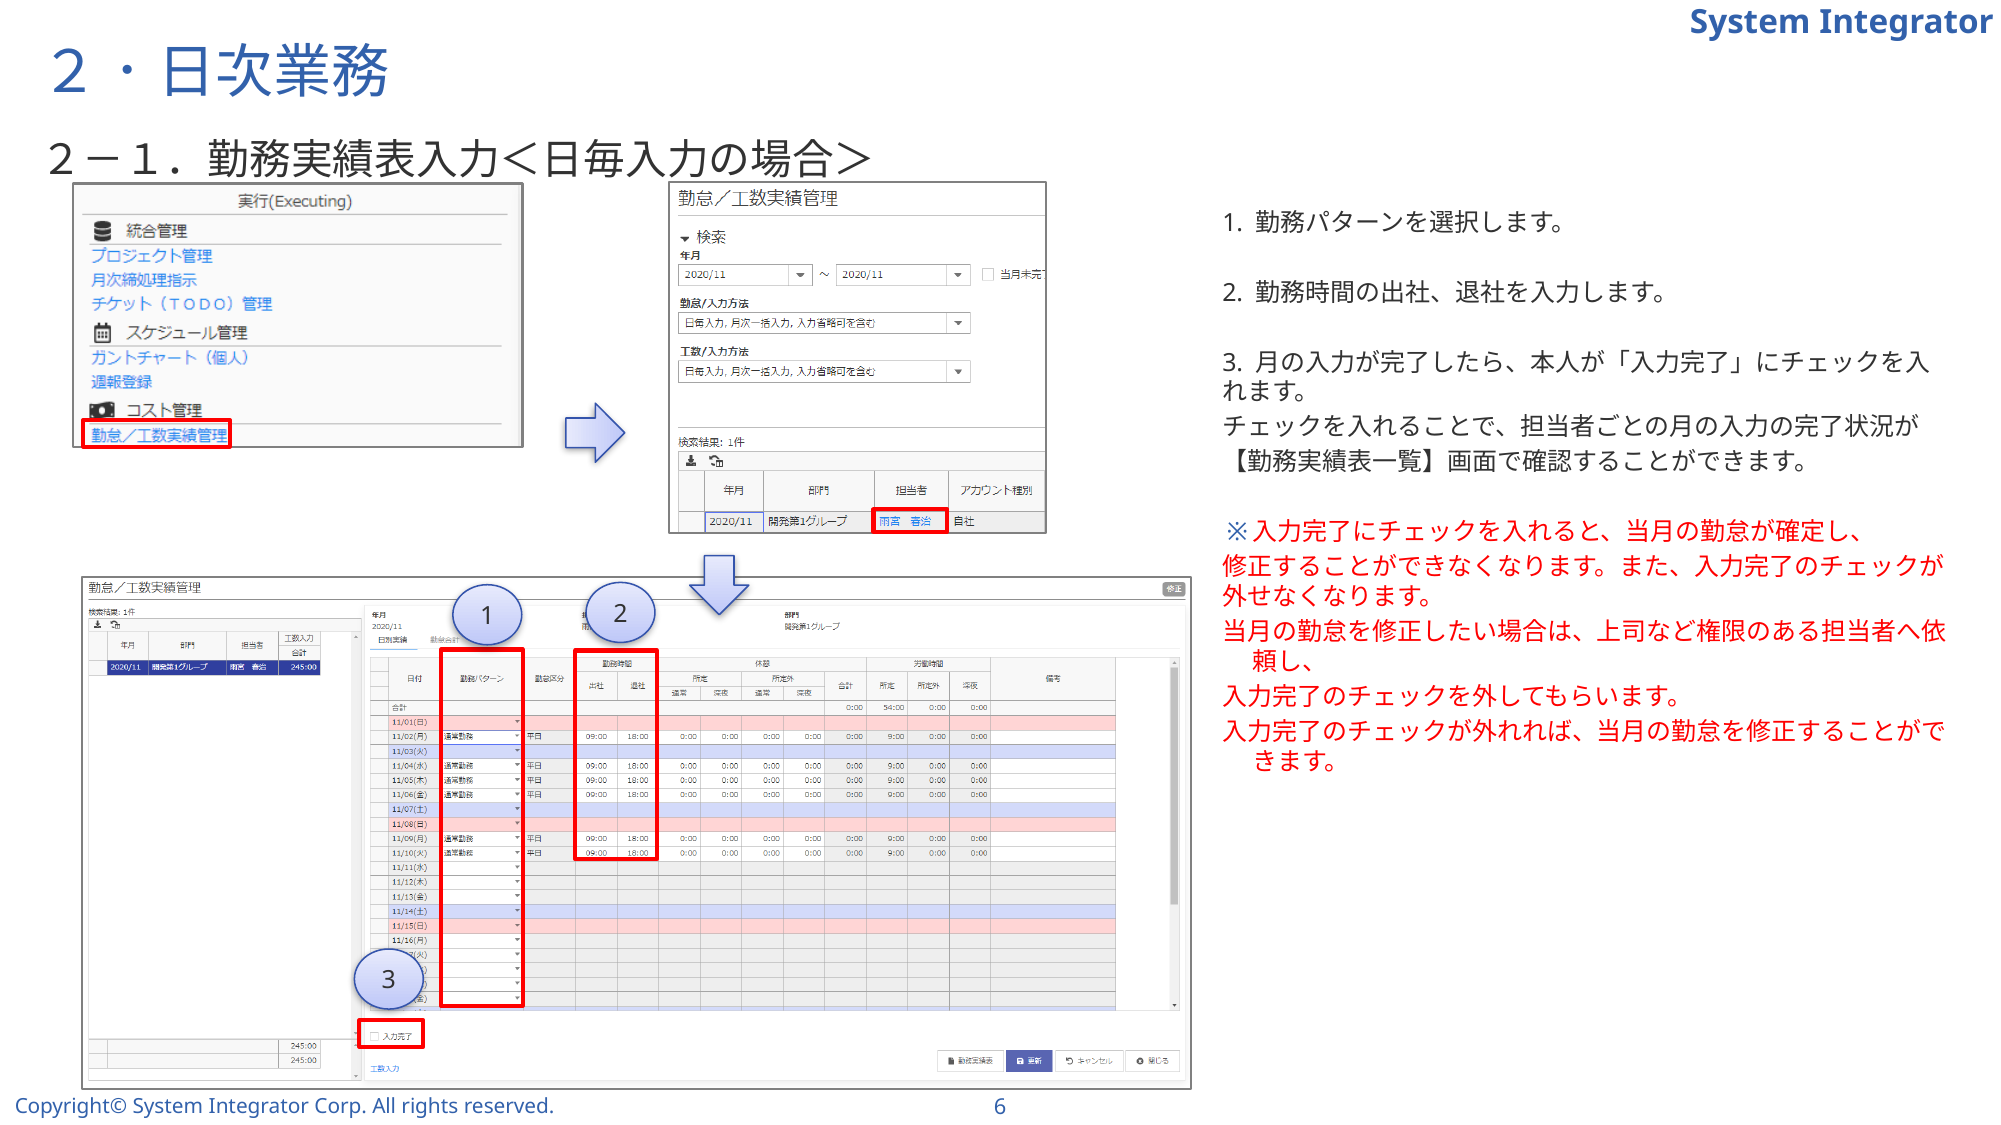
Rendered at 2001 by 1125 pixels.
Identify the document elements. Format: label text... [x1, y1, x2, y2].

list ２－１．勤務実績表入力＜日毎入力の場合＞ [25, 125, 1975, 184]
picture [670, 183, 1045, 533]
picture [74, 184, 522, 446]
text_box [565, 402, 626, 463]
text_box [703, 554, 735, 576]
text_box 1. 勤務パターンを選択します。 2. 勤務時間の出社、退社を入力します。 3. 月の入力が完了したら、本人が「入力完了」にチェックを入れます。 チェックを入れることで、担当者ごとの月の入力の完了状況が 【勤務実績表一覧】画面で確認することができます。 入力完了にチェックを入れると、当月の勤怠が確定し、 修正することができなくなります。また、入力完了のチェックが外せなくなります。 当月の勤怠を修正したい場合は、上司など権限のある担当者へ依頼し、 入力完了のチェックを外してもらいます。 入力完了のチェックが外れれば、当月の勤怠を修正することができます。 [1207, 198, 1969, 1060]
picture [83, 577, 1190, 1089]
title ２．日次業務 [25, 42, 1975, 95]
